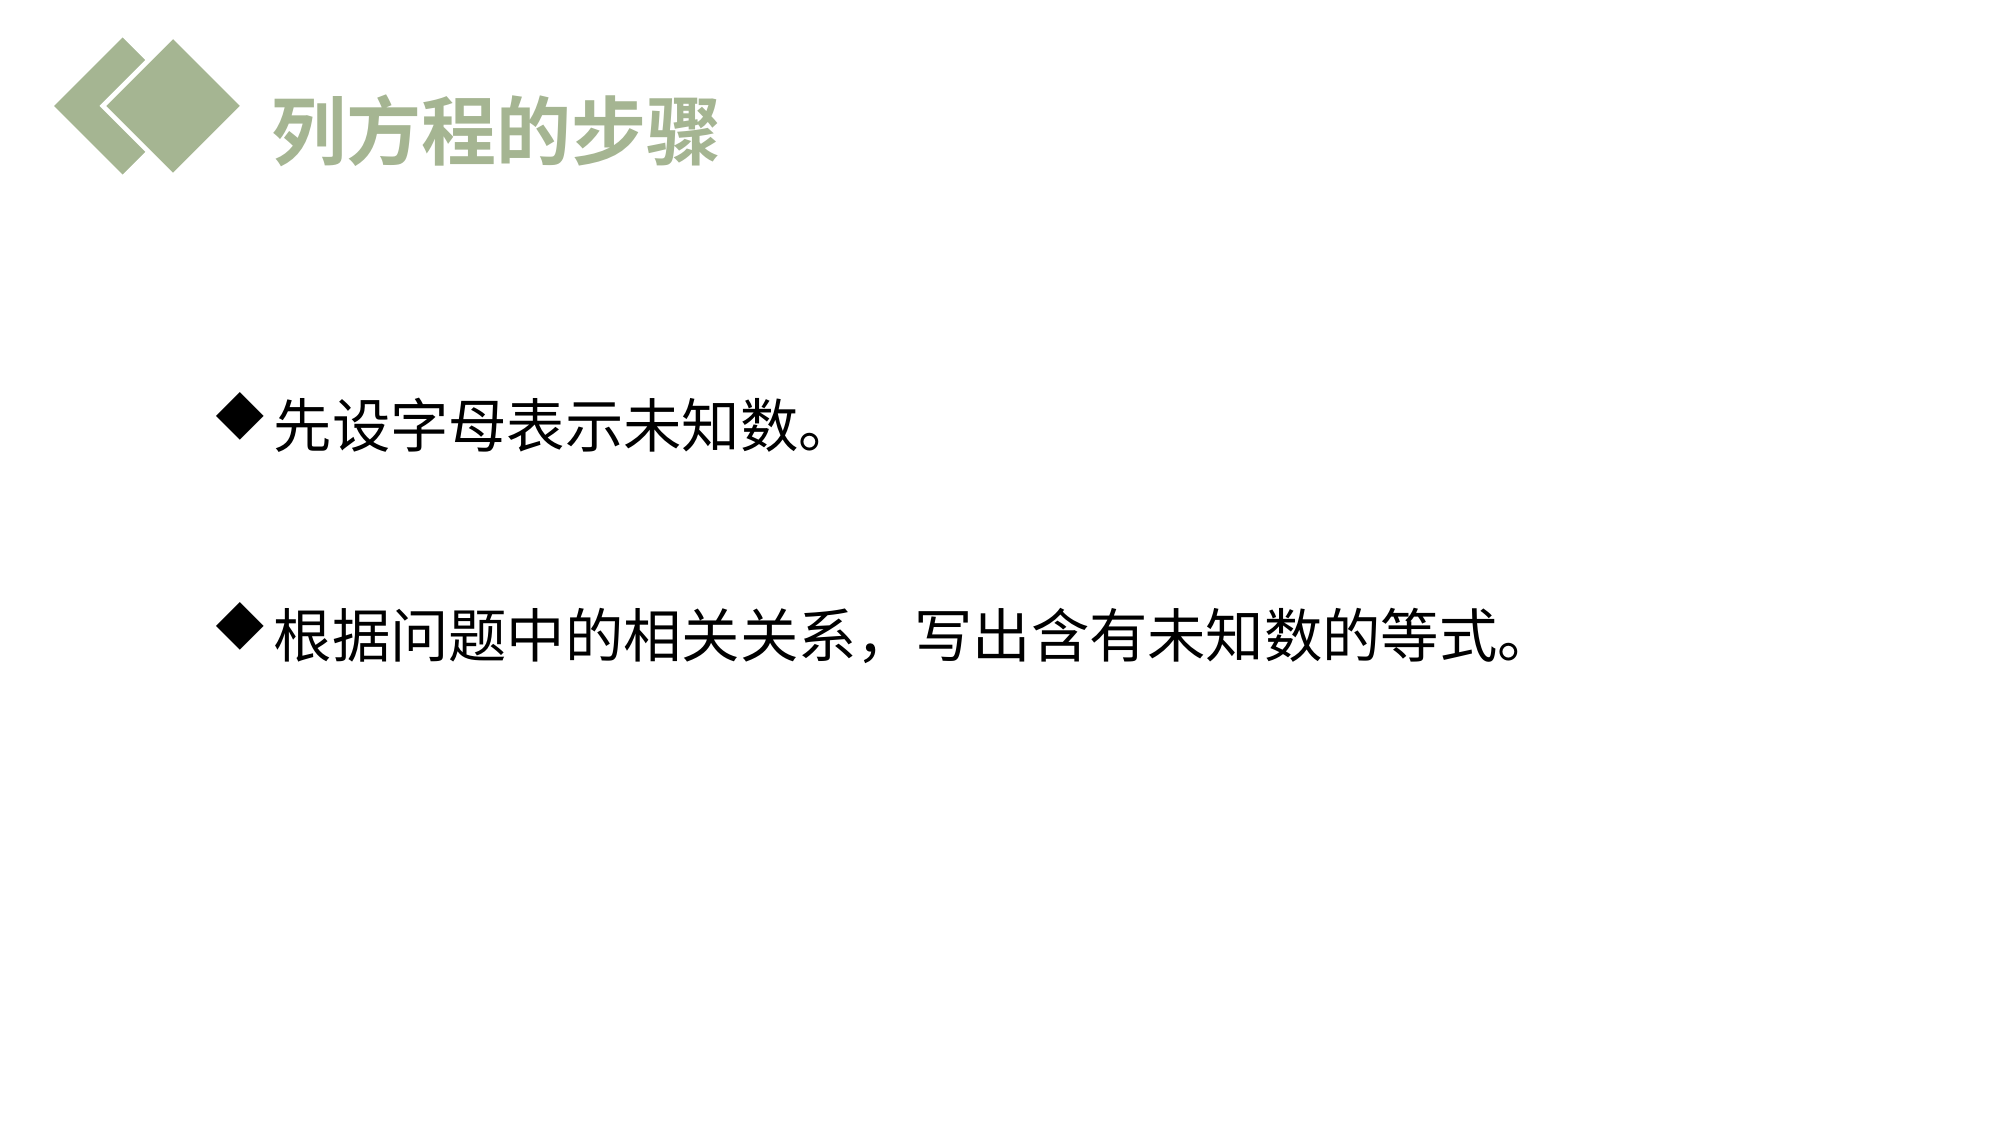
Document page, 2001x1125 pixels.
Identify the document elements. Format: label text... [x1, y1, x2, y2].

text_box 先设字母表示未知数。 根据问题中的相关关系，写出含有未知数的等式。 [196, 241, 1723, 676]
text_box 列方程的步骤 [256, 77, 826, 182]
